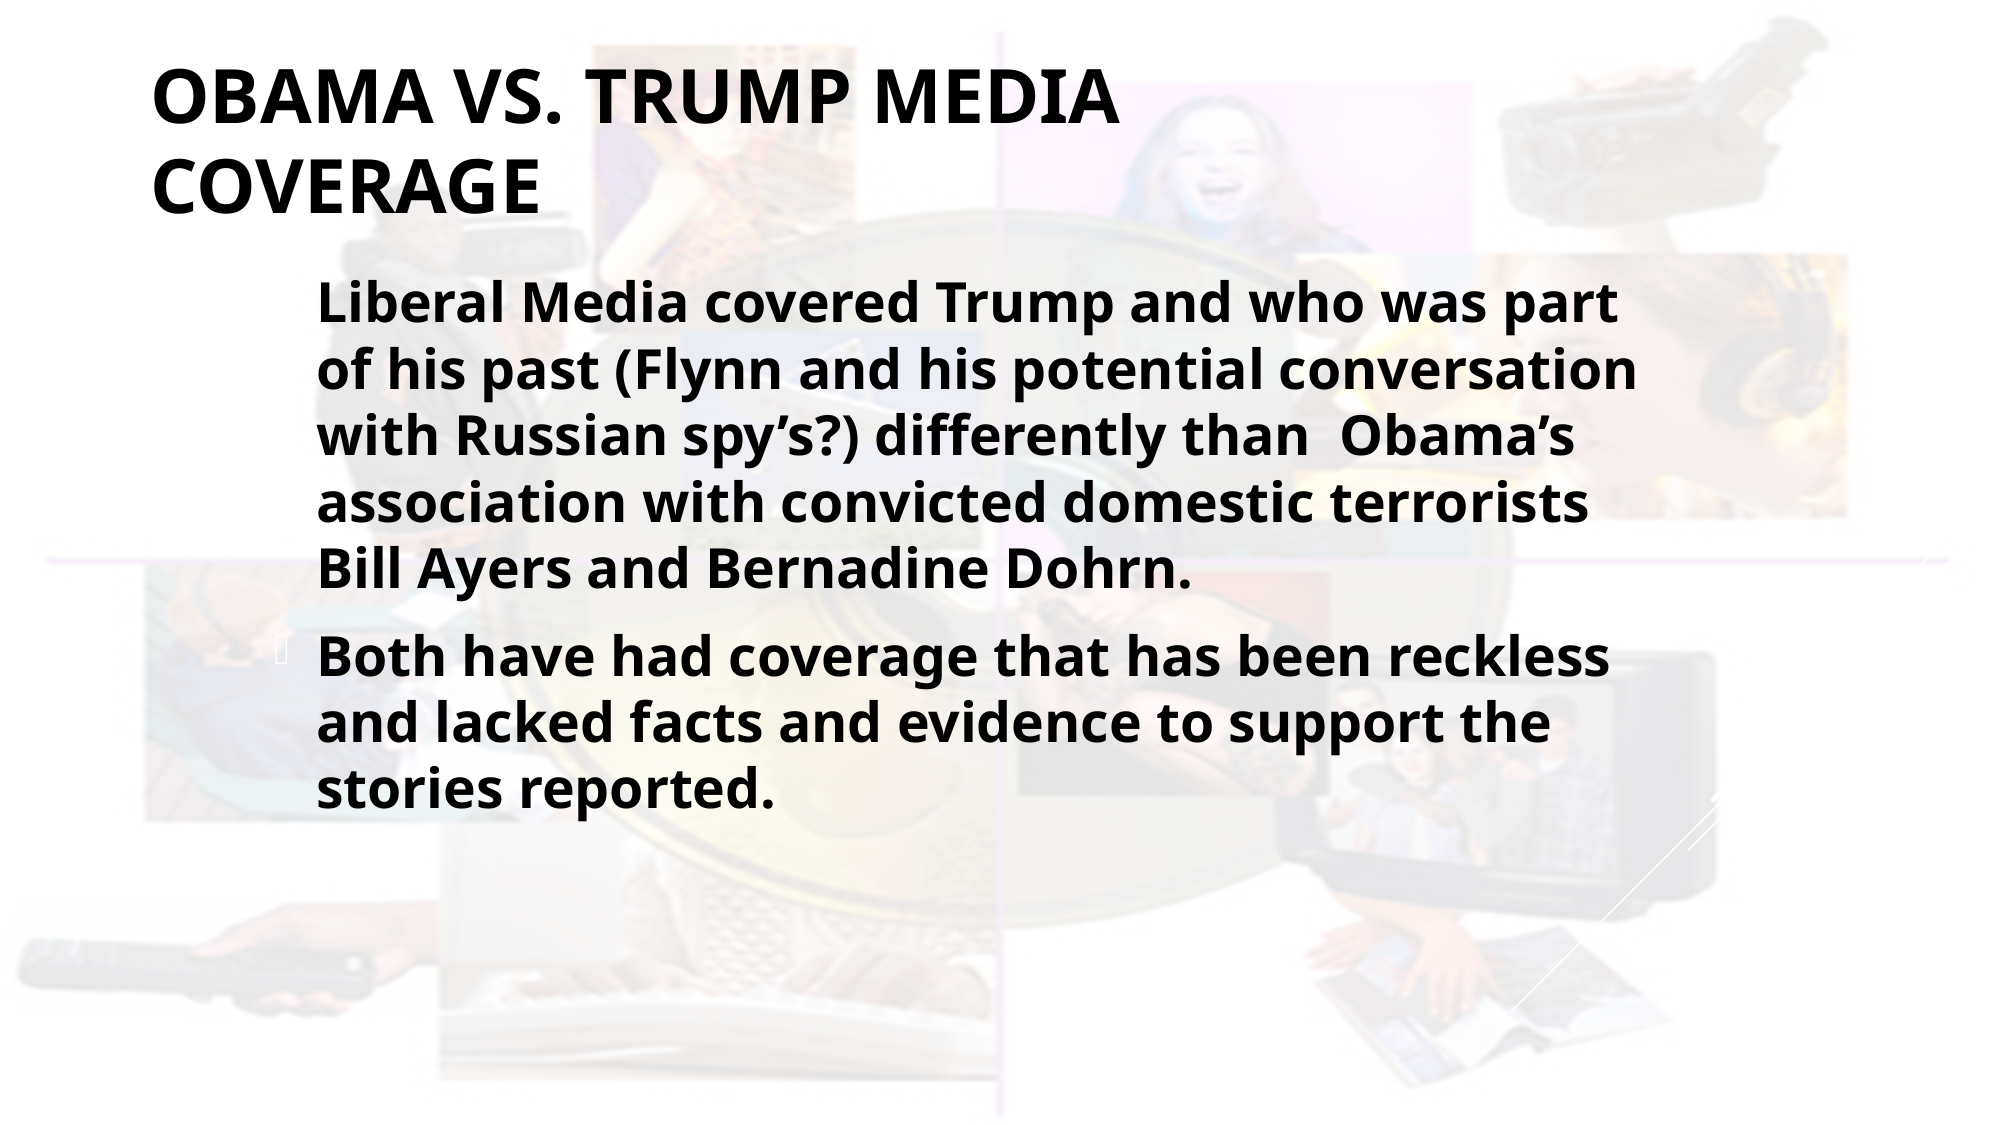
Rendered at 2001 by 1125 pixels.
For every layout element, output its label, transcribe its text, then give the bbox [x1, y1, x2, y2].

title Obama vs. Trump media coverage [135, 15, 1536, 263]
list Liberal Media covered Trump and who was part of his past (Flynn and his potential conversation with Russian spy’s?) differently than Obama’s association with convicted domestic terrorists Bill Ayers and Bernadine Dohrn. Both have had coverage that has been reckless and lacked facts and evidence to support the stories reported. [259, 247, 1660, 841]
